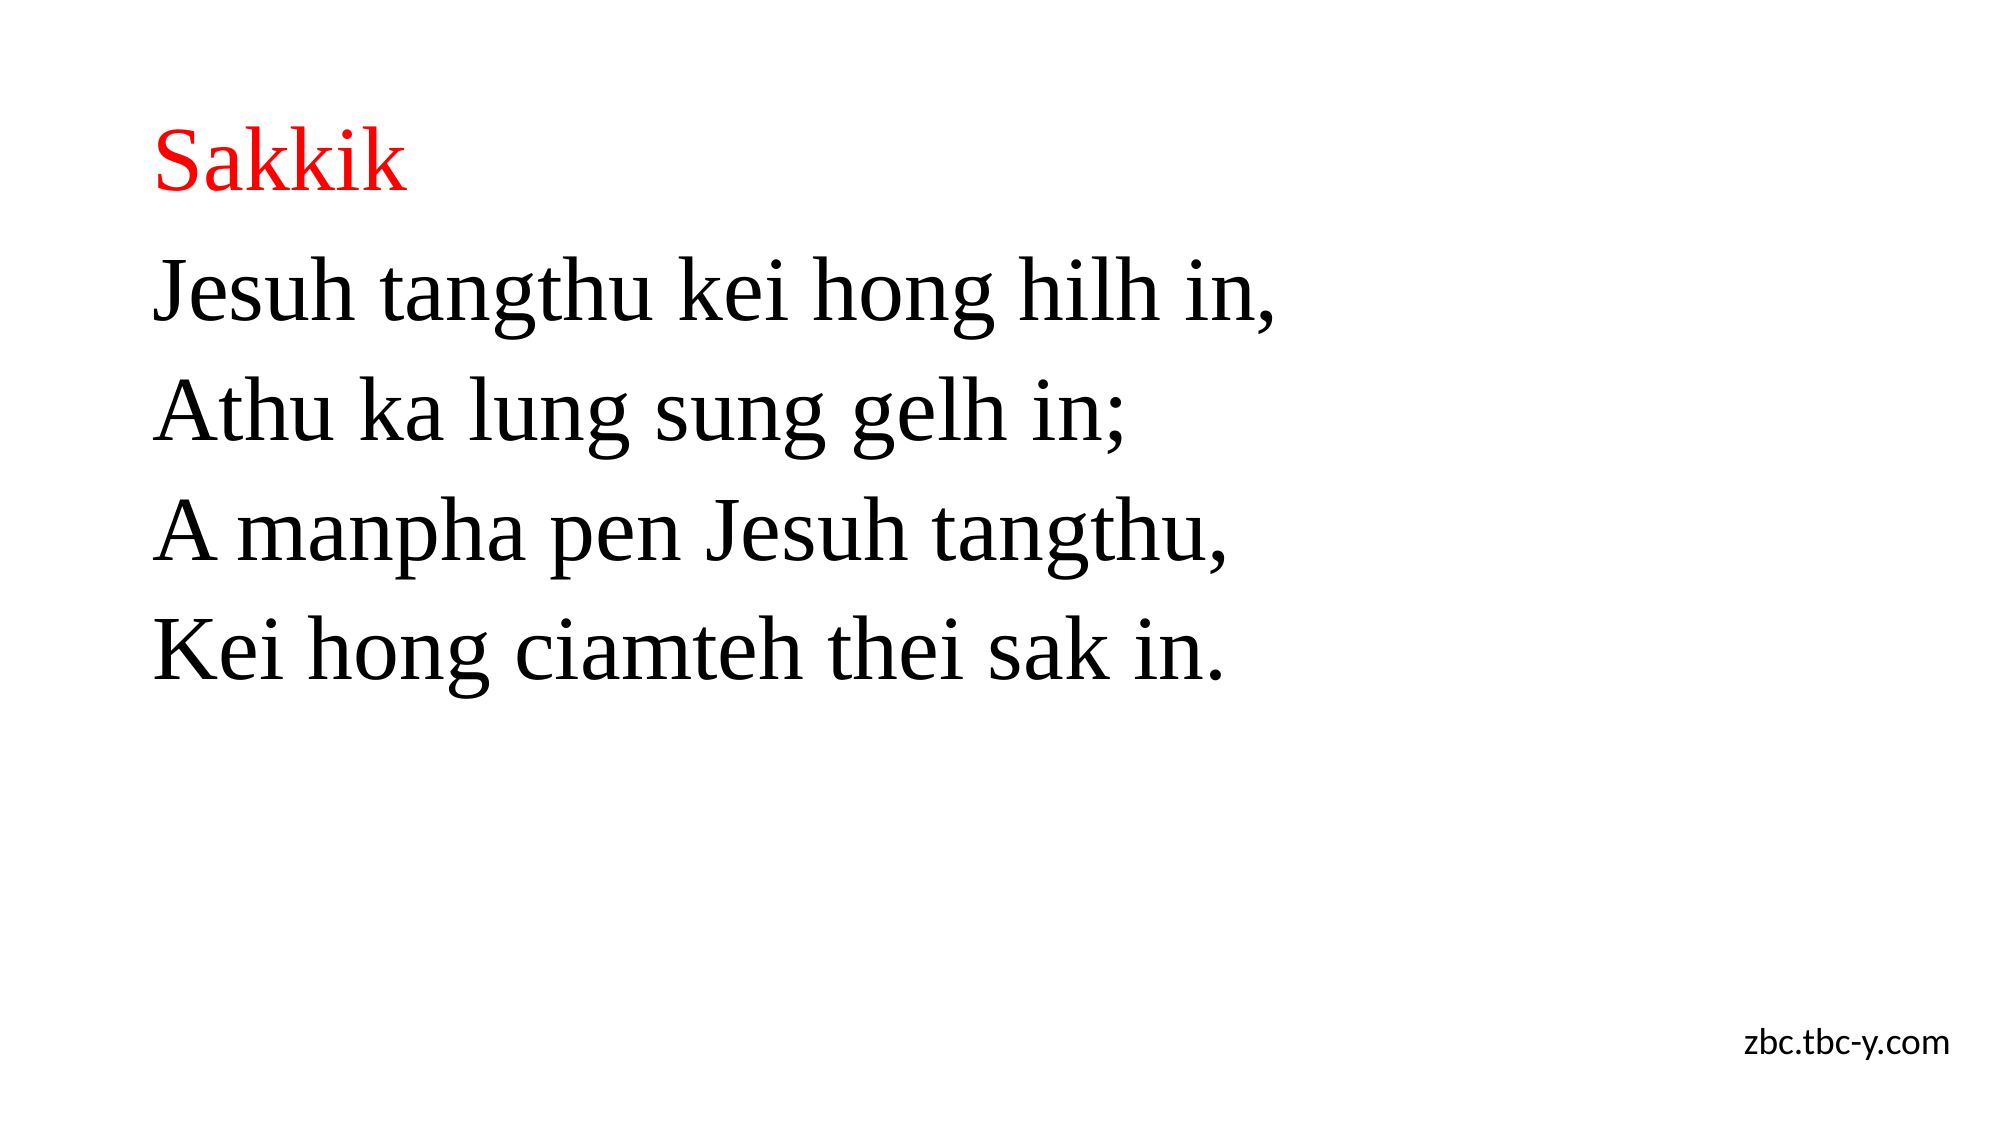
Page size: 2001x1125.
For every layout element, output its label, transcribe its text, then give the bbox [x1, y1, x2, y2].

text_box zbc.tbc-y.com [1728, 1009, 2000, 1070]
title Sakkik [137, 80, 1863, 233]
list Jesuh tangthu kei hong hilh in, Athu ka lung sung gelh in; A manpha pen Jesuh tangthu, Kei hong ciamteh thei sak in. [137, 233, 1863, 835]
